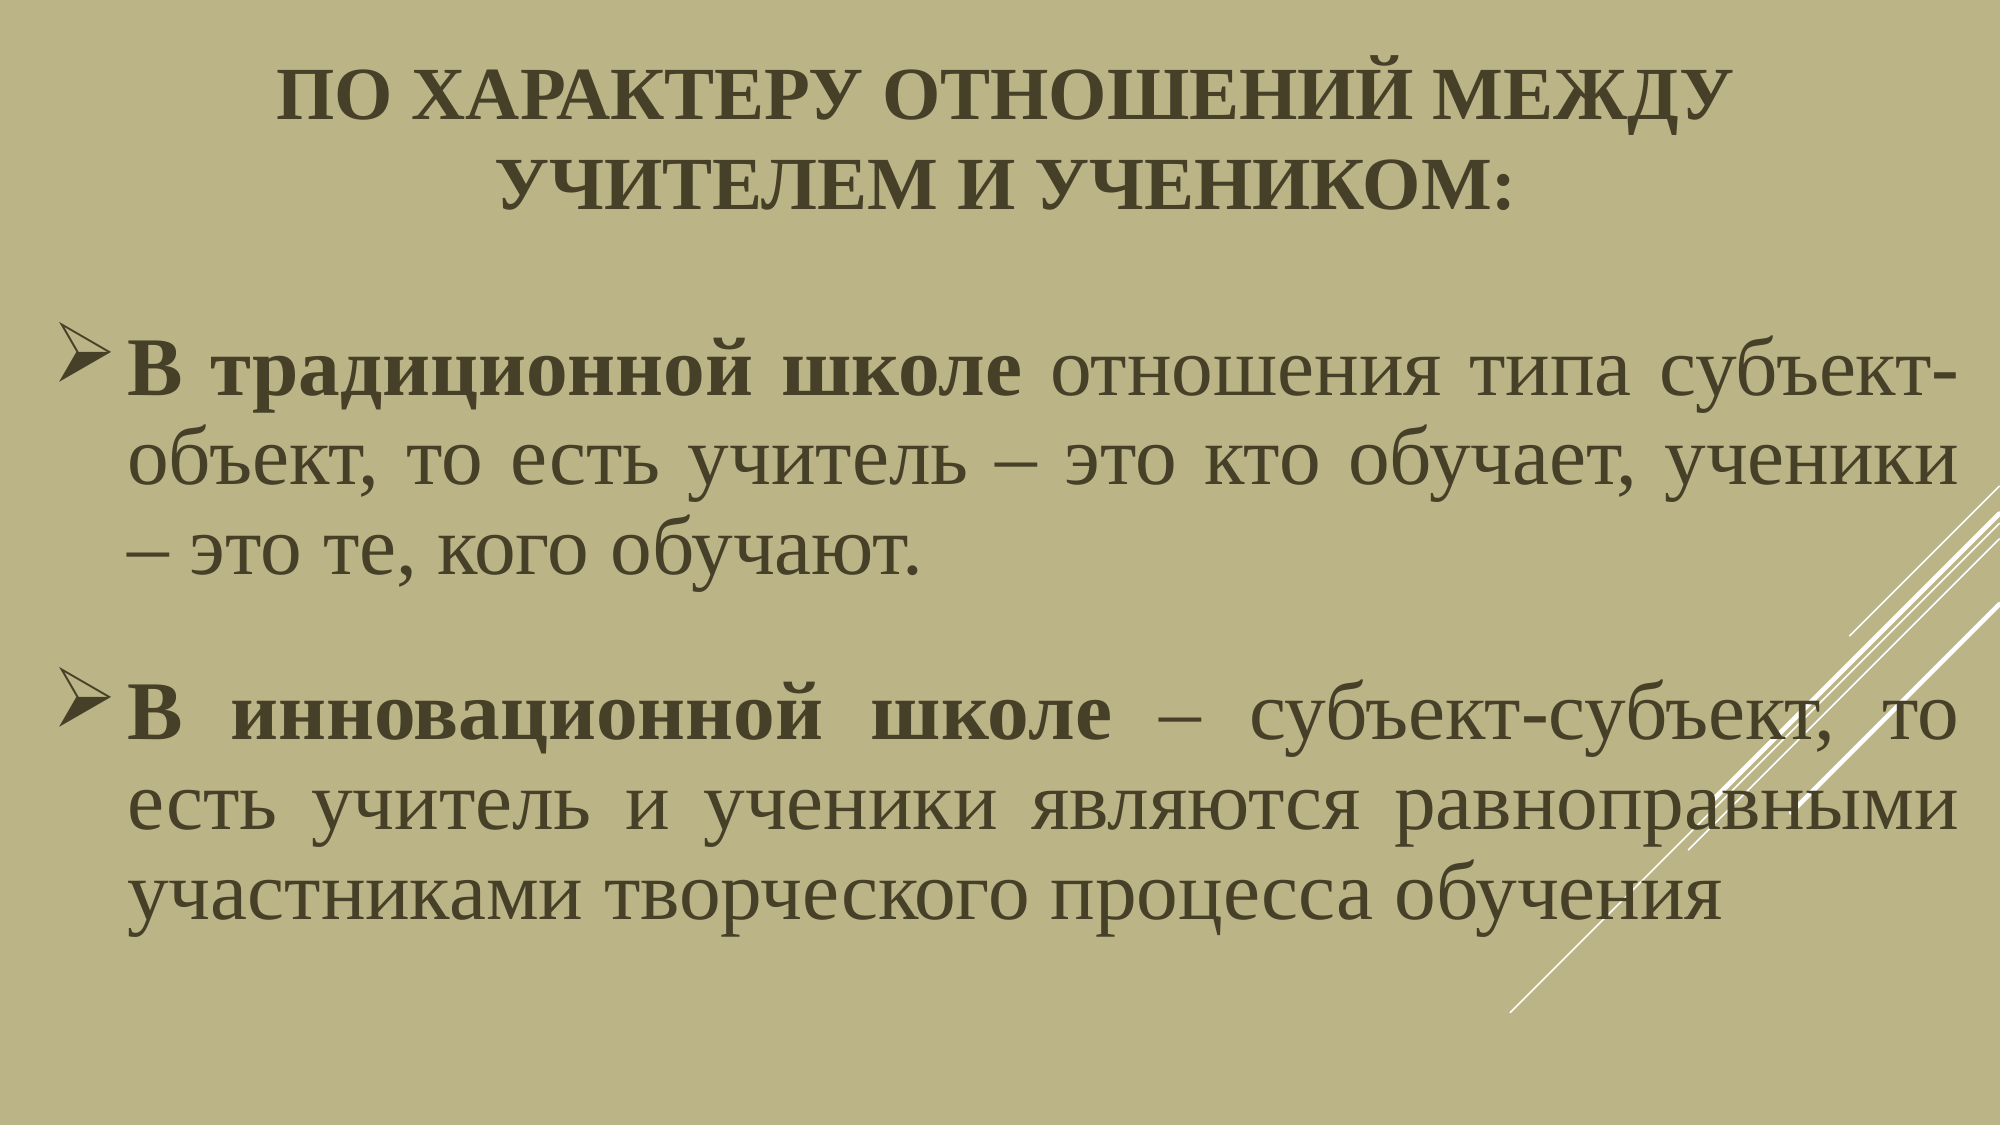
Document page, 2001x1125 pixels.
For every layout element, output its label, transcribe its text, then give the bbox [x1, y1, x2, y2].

text_box По характеру отношений между учителем и учеником: [37, 37, 1975, 229]
text_box В традиционной школе отношения типа субъект-объект, то есть учитель – это кто обучает, ученики – это те, кого обучают. В инновационной школе – субъект-субъект, то есть учитель и ученики являются равноправными участниками творческого процесса обучения [37, 315, 1975, 945]
